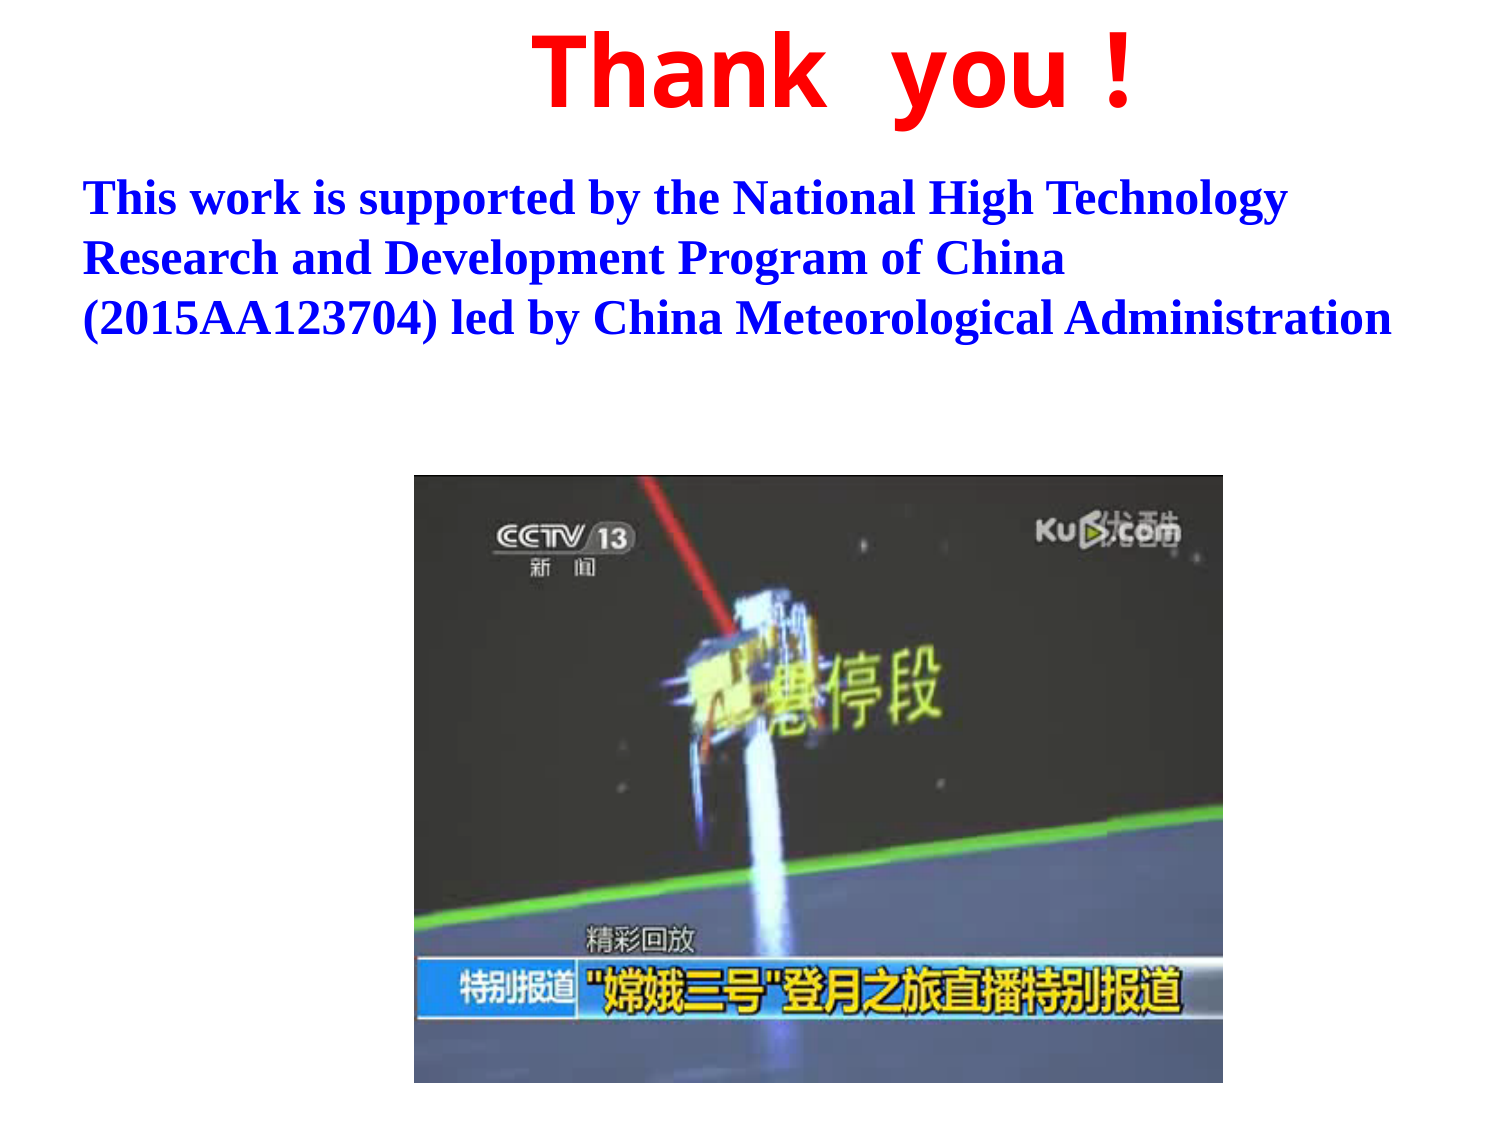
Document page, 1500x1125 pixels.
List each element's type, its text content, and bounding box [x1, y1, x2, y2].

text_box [413, 475, 1224, 1084]
text_box Thank you！ [513, 0, 1213, 136]
text_box This work is supported by the National High Technology Research and Development Program of China (2015AA123704) led by China Meteorological Administration [67, 157, 1432, 353]
